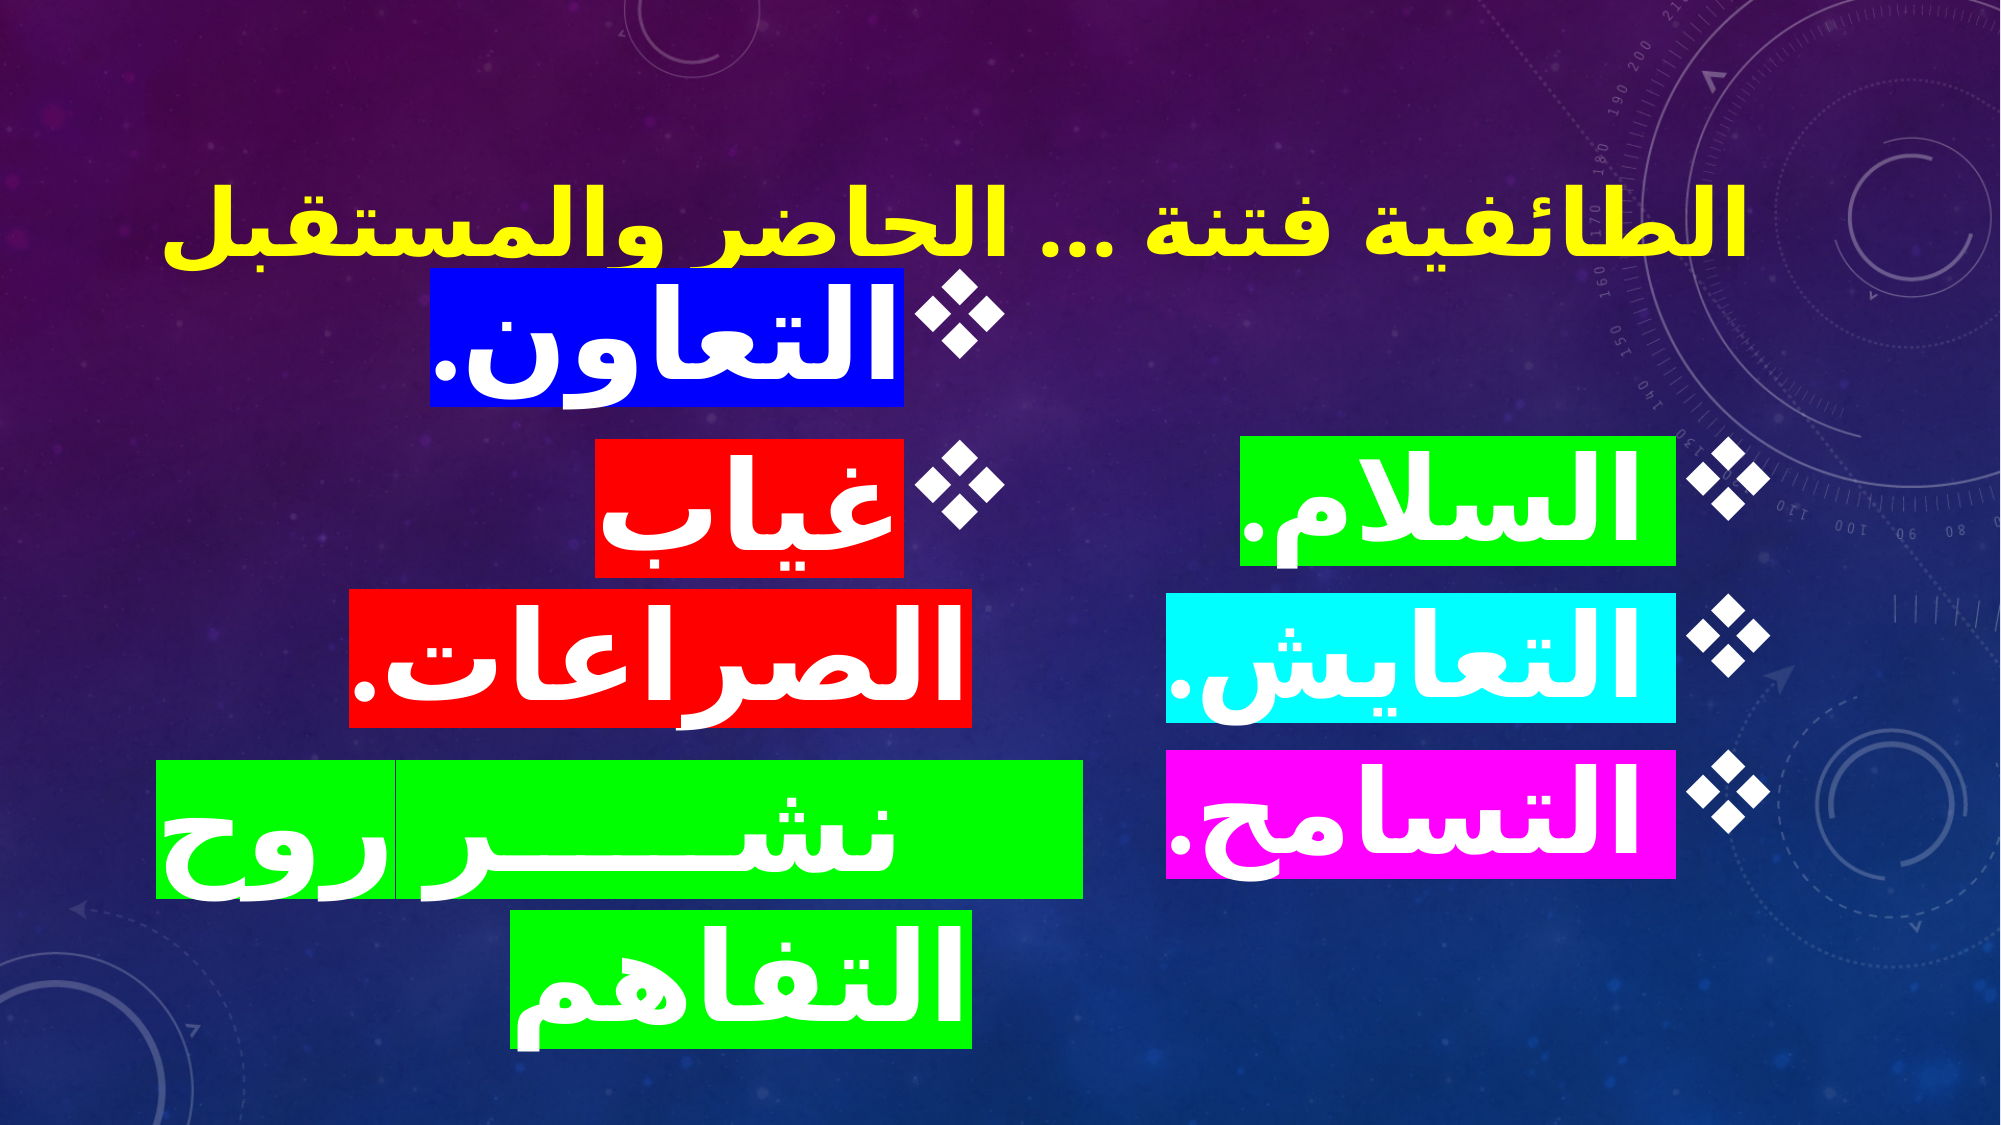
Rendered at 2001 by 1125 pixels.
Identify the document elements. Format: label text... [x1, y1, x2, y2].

title الطائفية فتنة ... الحاضر والمستقبل [112, 99, 1775, 339]
list السلام. التعايش. التسامح. [1128, 351, 1775, 950]
text_box التعاون. غياب الصراعات. نشر روح التفاهم [140, 351, 1034, 950]
picture [0, 0, 2001, 1125]
